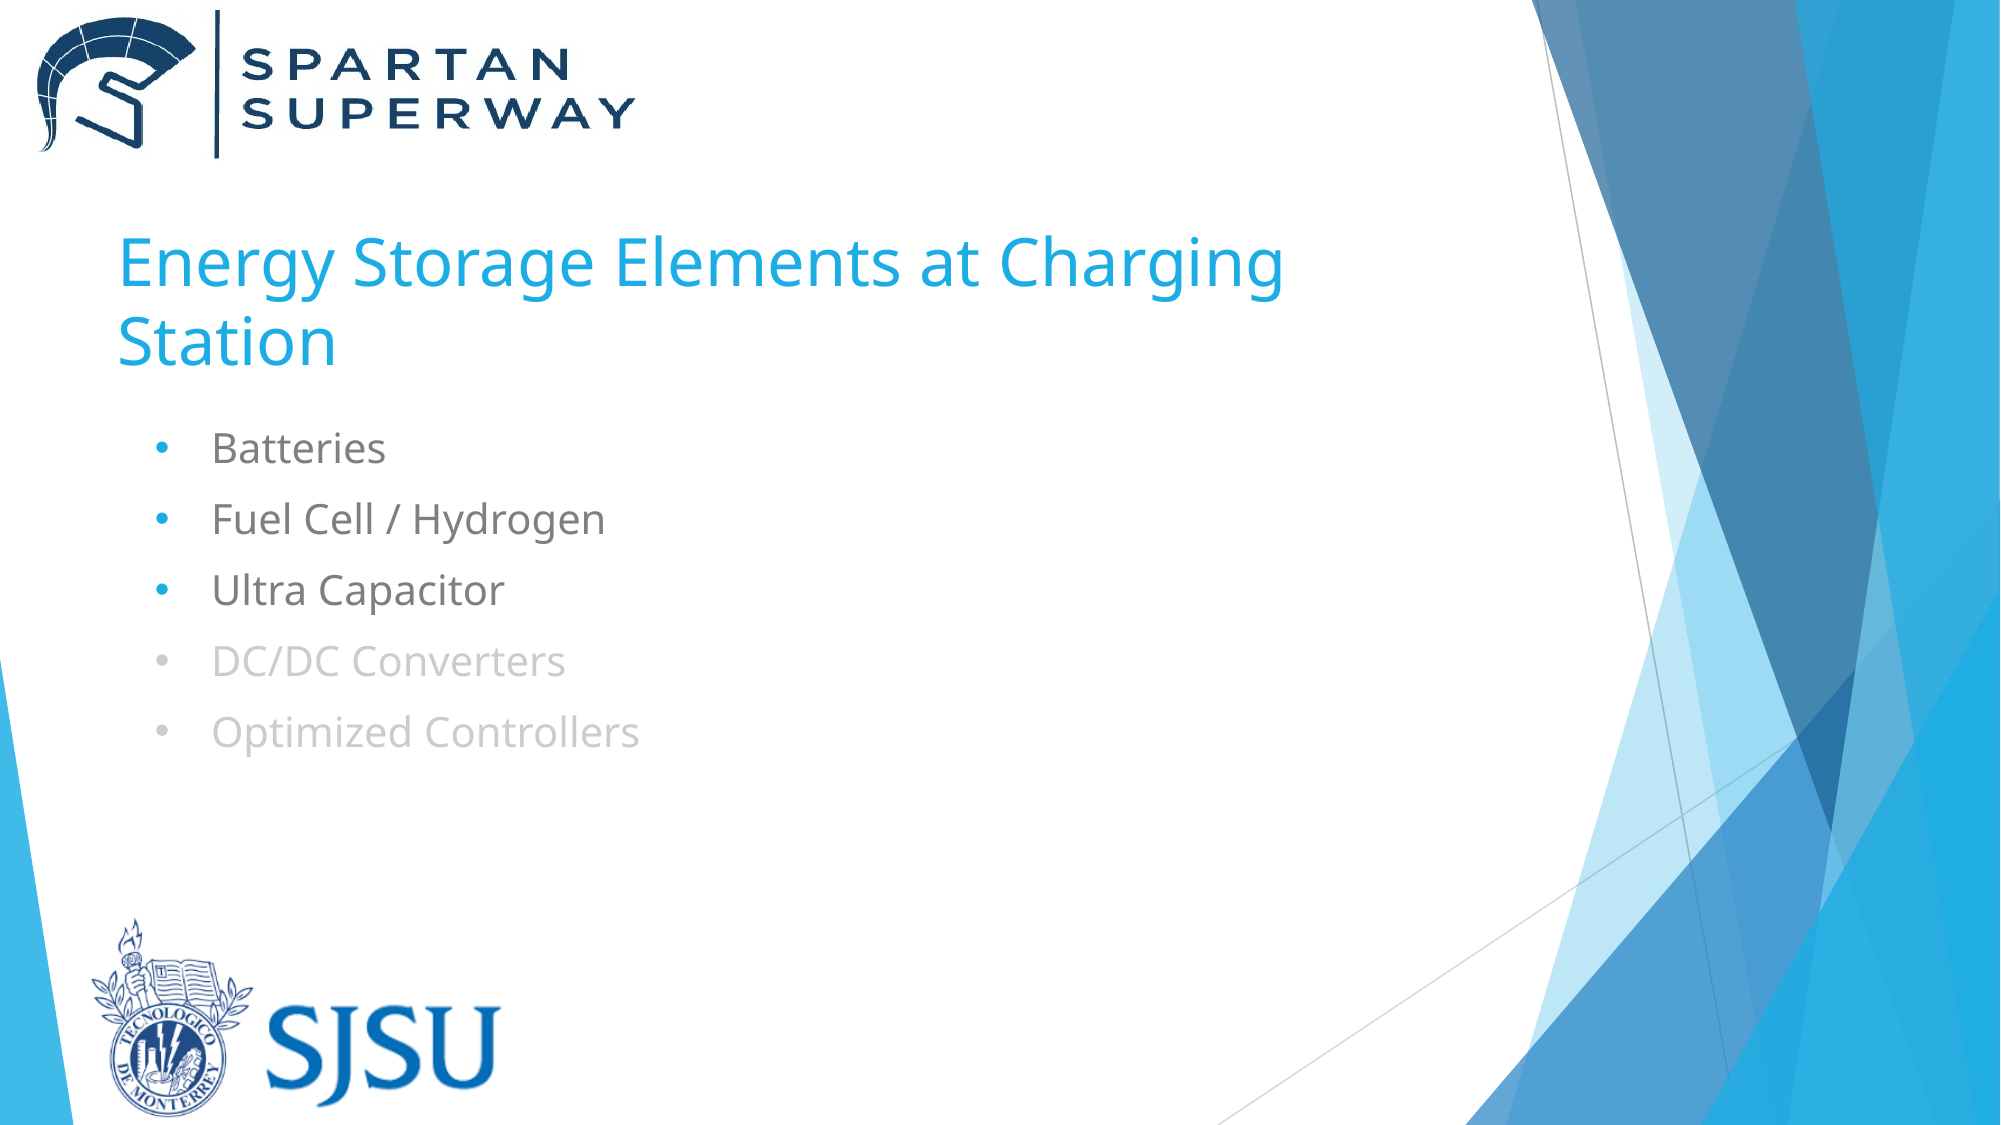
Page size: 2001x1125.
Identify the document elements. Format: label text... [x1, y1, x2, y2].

picture [86, 916, 510, 1124]
picture [0, 0, 659, 163]
list Batteries Fuel Cell / Hydrogen Ultra Capacitor DC/DC Converters Optimized Controllers [102, 414, 1513, 650]
title Energy Storage Elements at Charging Station [102, 264, 1513, 387]
